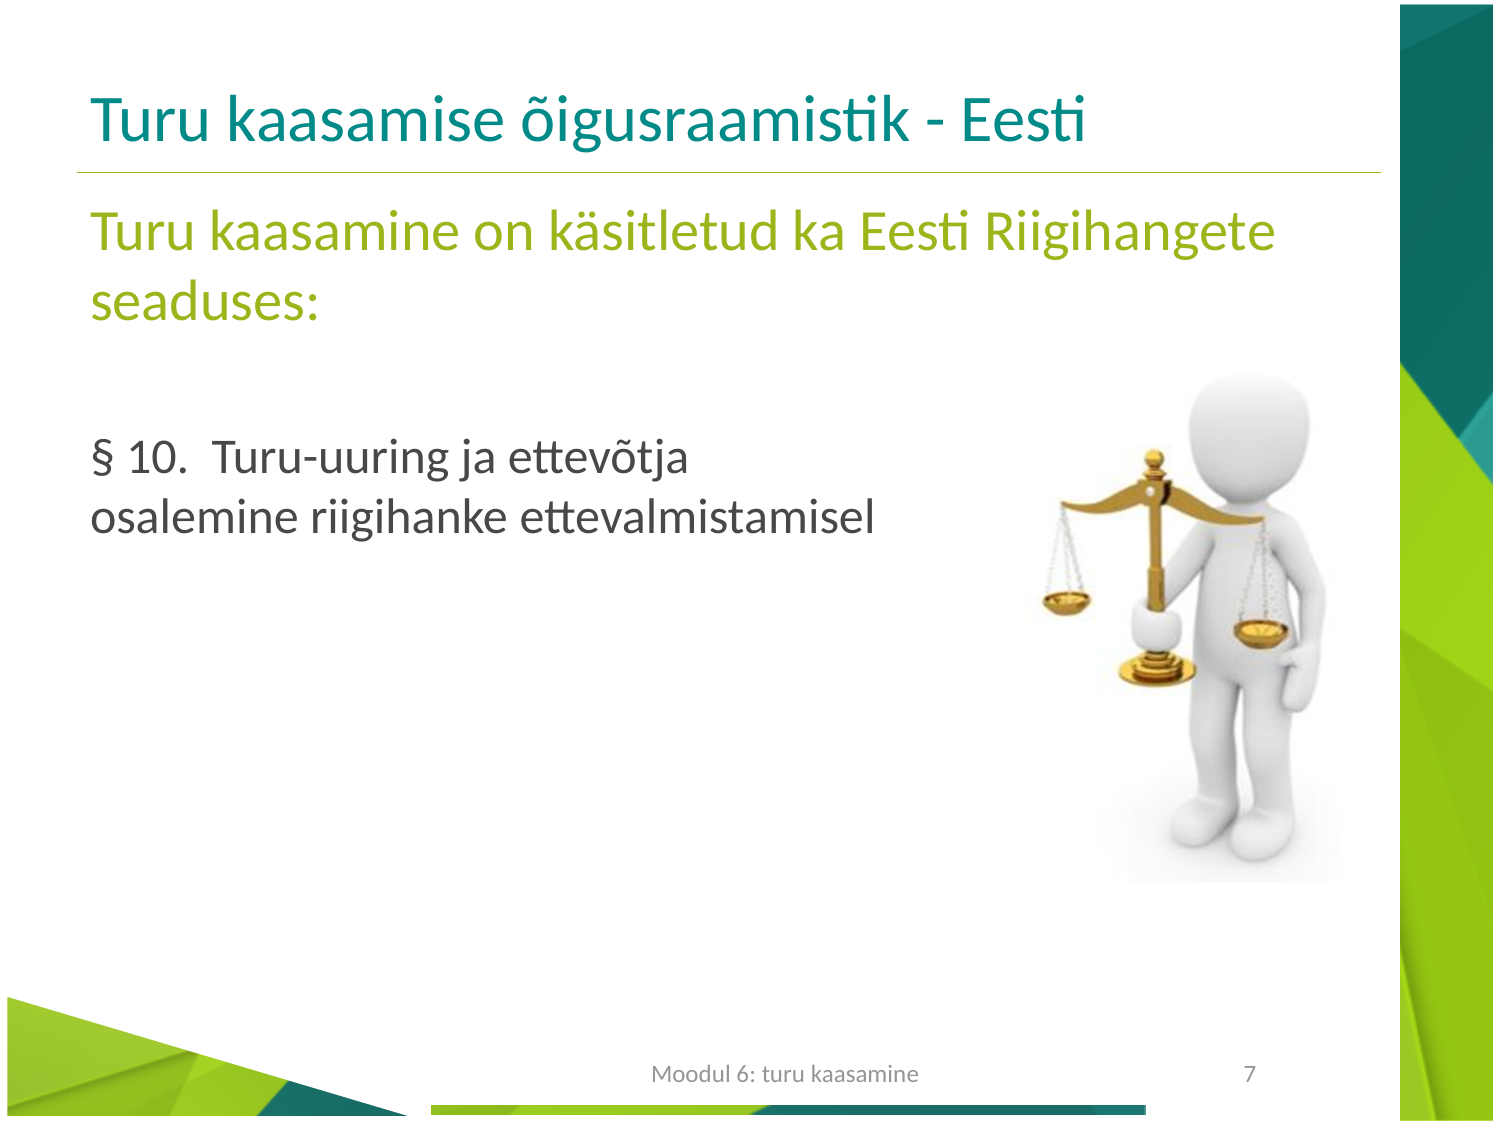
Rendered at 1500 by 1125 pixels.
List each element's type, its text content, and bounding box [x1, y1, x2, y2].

slide_number 7 [1074, 1042, 1425, 1103]
title Turu kaasamise õigusraamistik - Eesti [75, 45, 1388, 185]
picture [431, 1105, 1146, 1115]
picture [1021, 346, 1357, 883]
picture [8, 998, 404, 1116]
picture [1400, 5, 1493, 1120]
footer Moodul 6: turu kaasamine [431, 1042, 1074, 1103]
list Turu kaasamine on käsitletud ka Eesti Riigihangete seaduses: [75, 184, 1386, 279]
list § 10. Turu-uuring ja ettevõtja osalemine riigihanke ettevalmistamisel [75, 345, 904, 1043]
